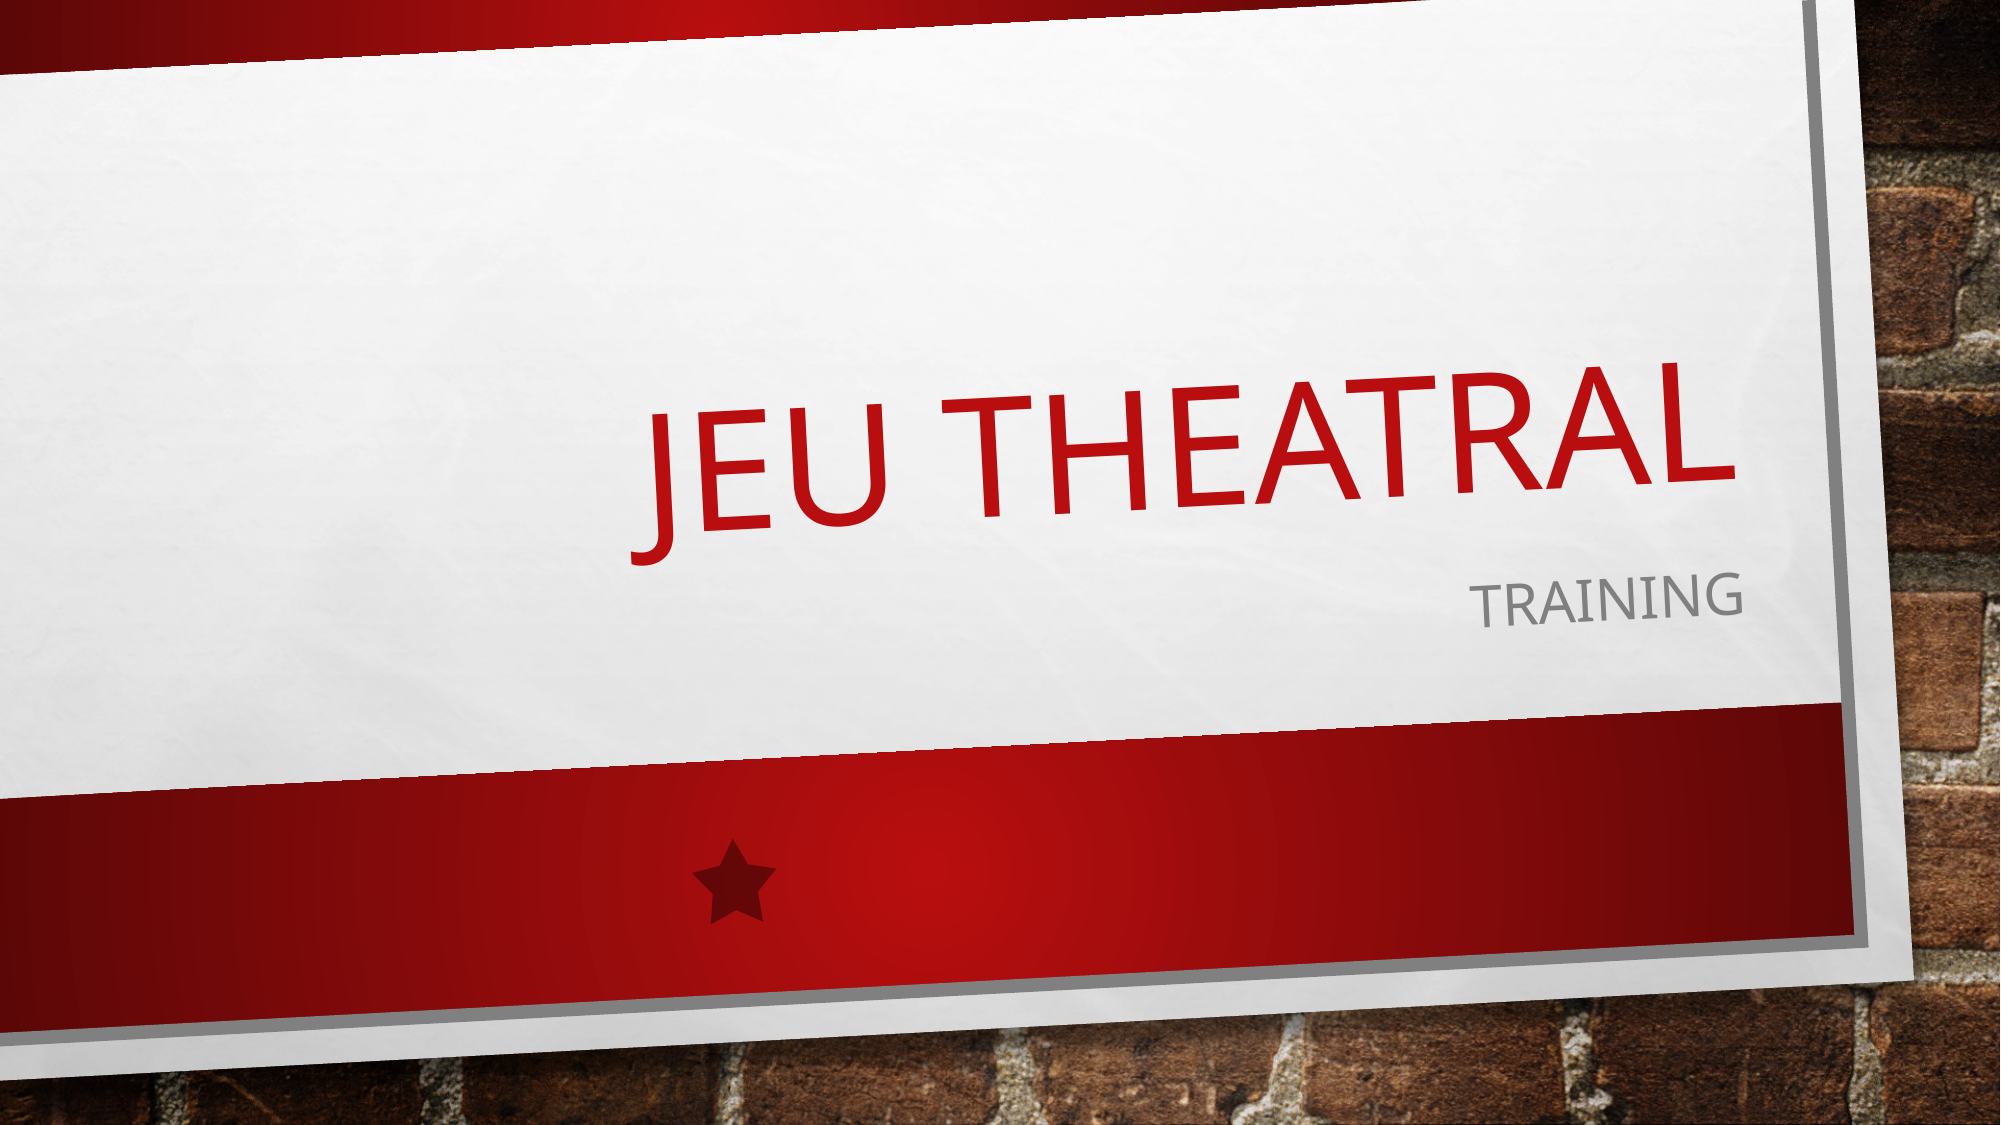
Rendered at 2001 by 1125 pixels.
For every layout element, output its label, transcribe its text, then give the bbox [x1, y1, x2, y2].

subtitle training [159, 533, 1763, 708]
picture [0, 0, 2000, 1125]
title Jeu theatral [135, 67, 1758, 605]
